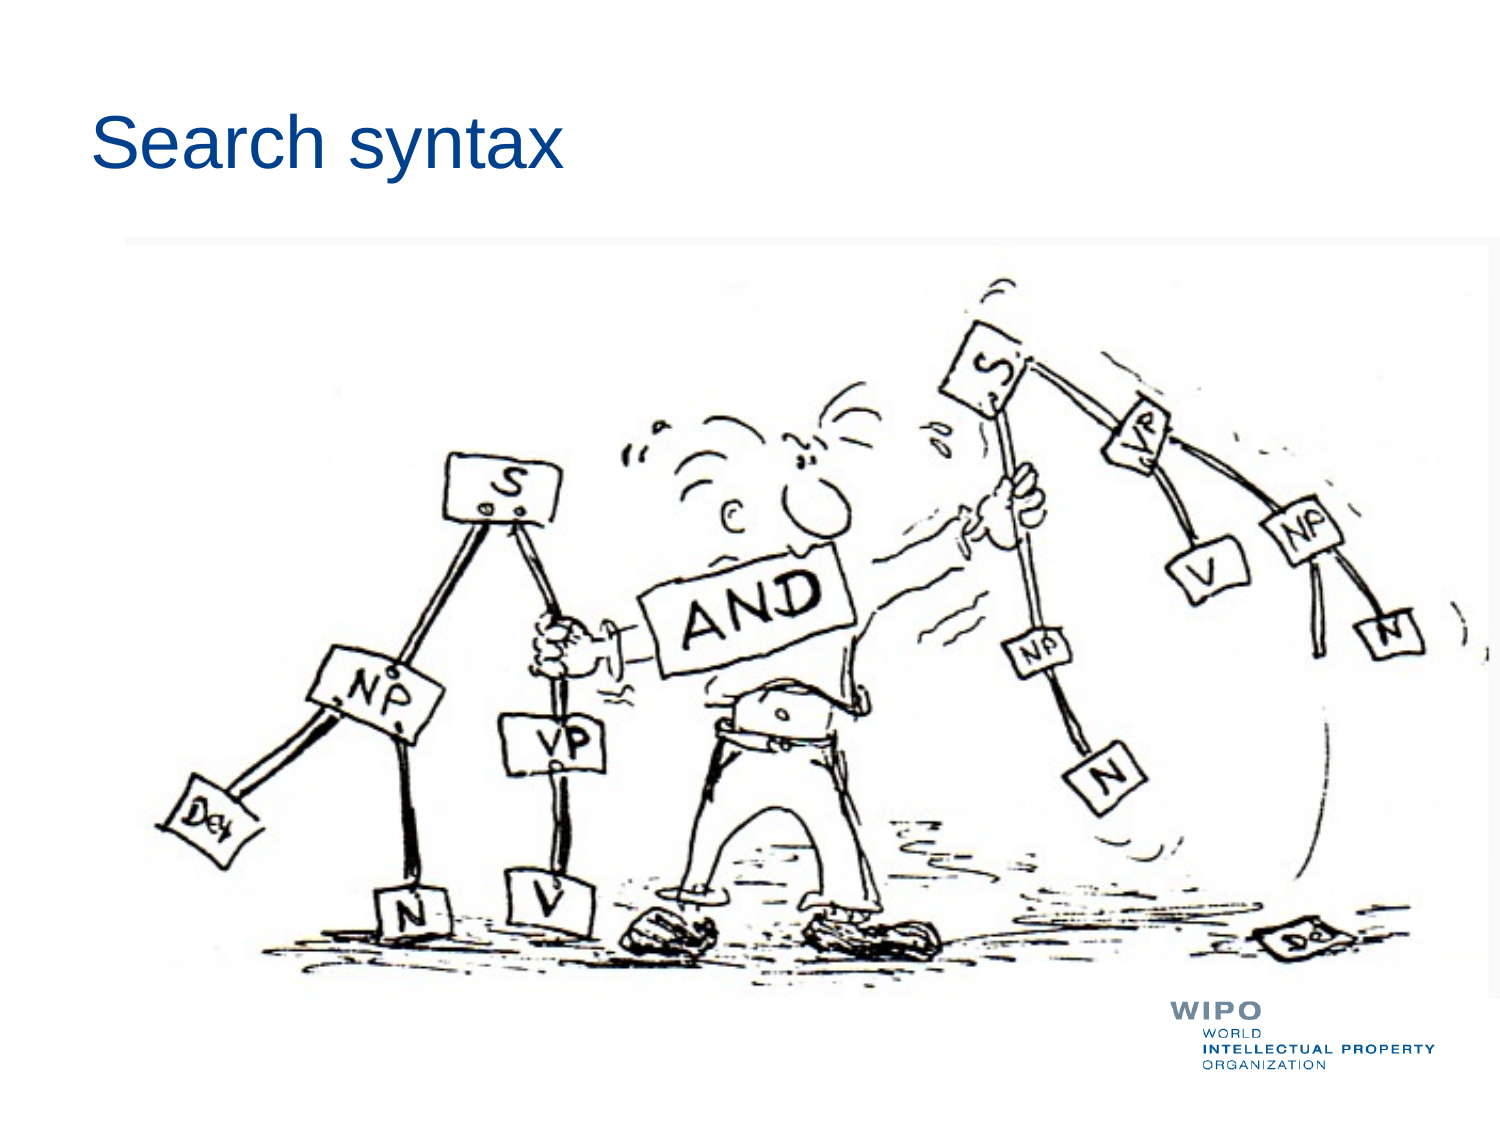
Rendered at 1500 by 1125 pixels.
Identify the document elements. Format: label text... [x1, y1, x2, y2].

picture [0, 0, 1500, 1125]
title Search syntax [75, 45, 1425, 233]
